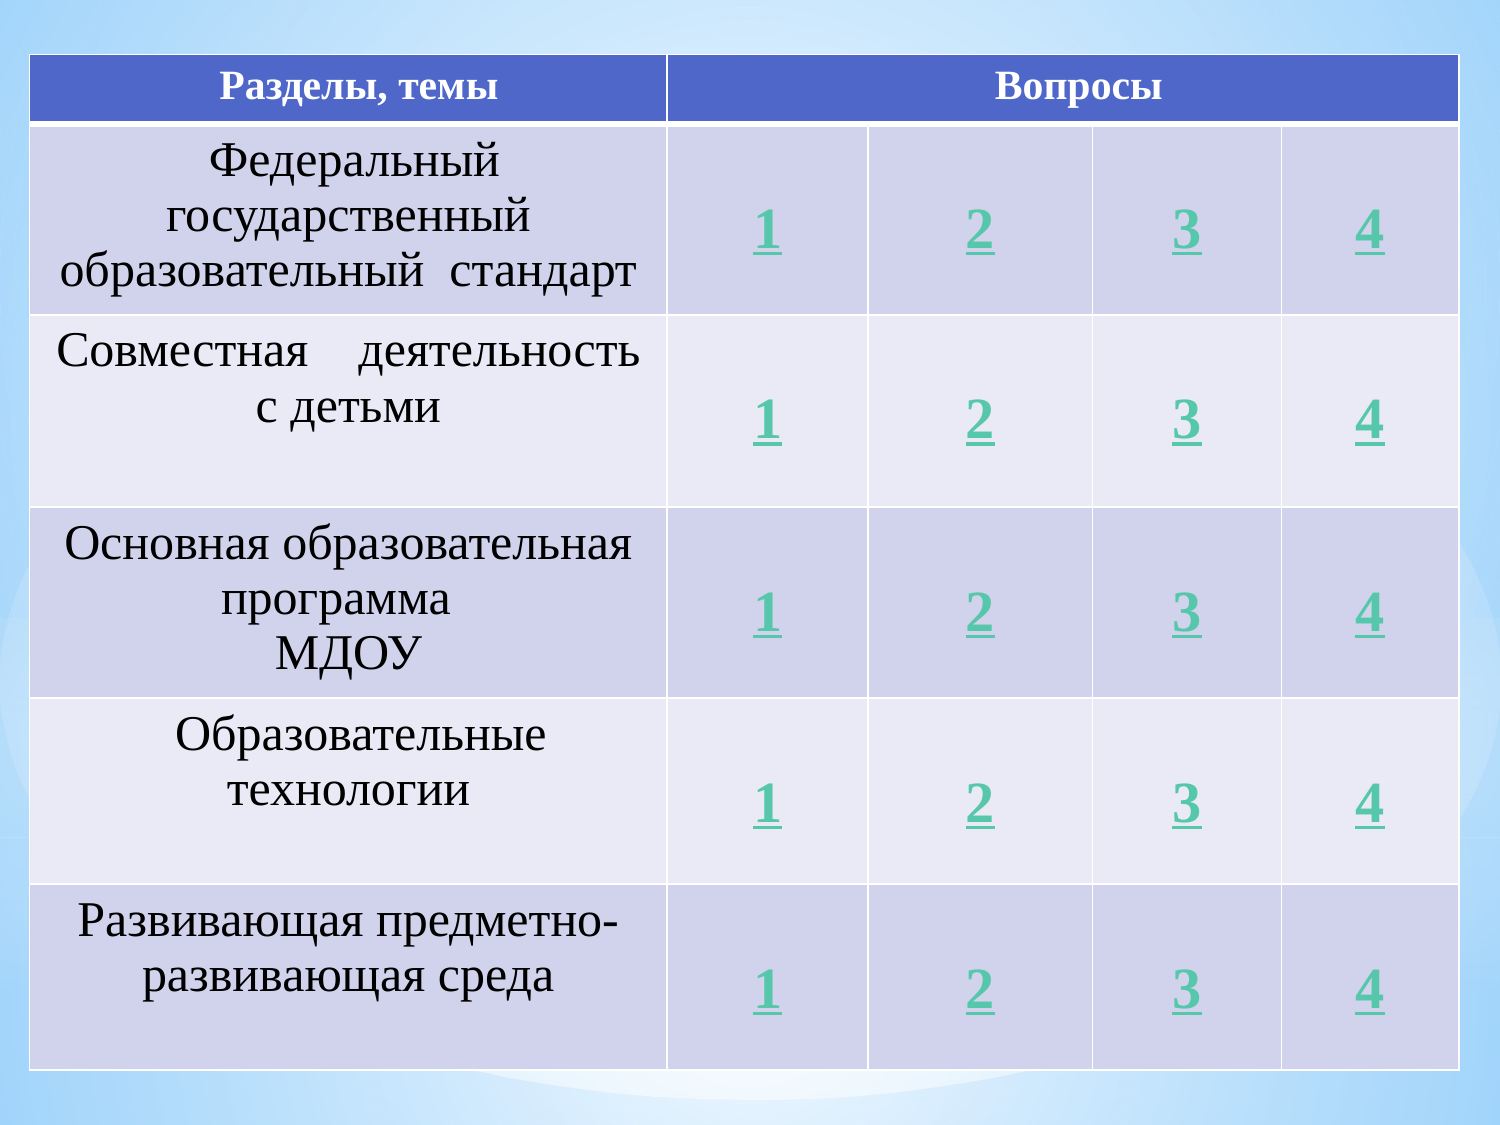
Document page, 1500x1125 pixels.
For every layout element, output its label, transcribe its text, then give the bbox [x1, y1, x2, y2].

table_cell Образовательные технологии [30, 699, 666, 883]
table_cell Основная образовательная программа МДОУ [30, 508, 666, 697]
table_header Вопросы [668, 55, 1458, 121]
table_cell 2 [869, 508, 1092, 697]
table_cell 4 [1282, 508, 1458, 697]
table_cell Совместная деятельность с детьми [30, 316, 666, 506]
table_cell 2 [869, 885, 1092, 1069]
table_cell 4 [1282, 885, 1458, 1069]
table_cell 1 [668, 127, 867, 314]
table_cell 2 [869, 127, 1092, 314]
table_cell 3 [1093, 316, 1281, 506]
table_cell 2 [869, 316, 1092, 506]
table_cell 3 [1093, 508, 1281, 697]
table_cell 4 [1282, 316, 1458, 506]
table_cell 3 [1093, 127, 1281, 314]
table_cell 3 [1093, 885, 1281, 1069]
table_cell 4 [1282, 699, 1458, 883]
table_cell Федеральный государственный образовательный стандарт [30, 127, 666, 314]
table_cell 3 [1093, 699, 1281, 883]
table_cell 1 [668, 316, 867, 506]
table_cell 1 [668, 885, 867, 1069]
table_header Разделы, темы [30, 55, 666, 121]
table_cell 1 [668, 508, 867, 697]
table_cell 1 [668, 699, 867, 883]
table_cell 2 [869, 699, 1092, 883]
table_cell Развивающая предметно- развивающая среда [30, 885, 666, 1069]
table_cell 4 [1282, 127, 1458, 314]
